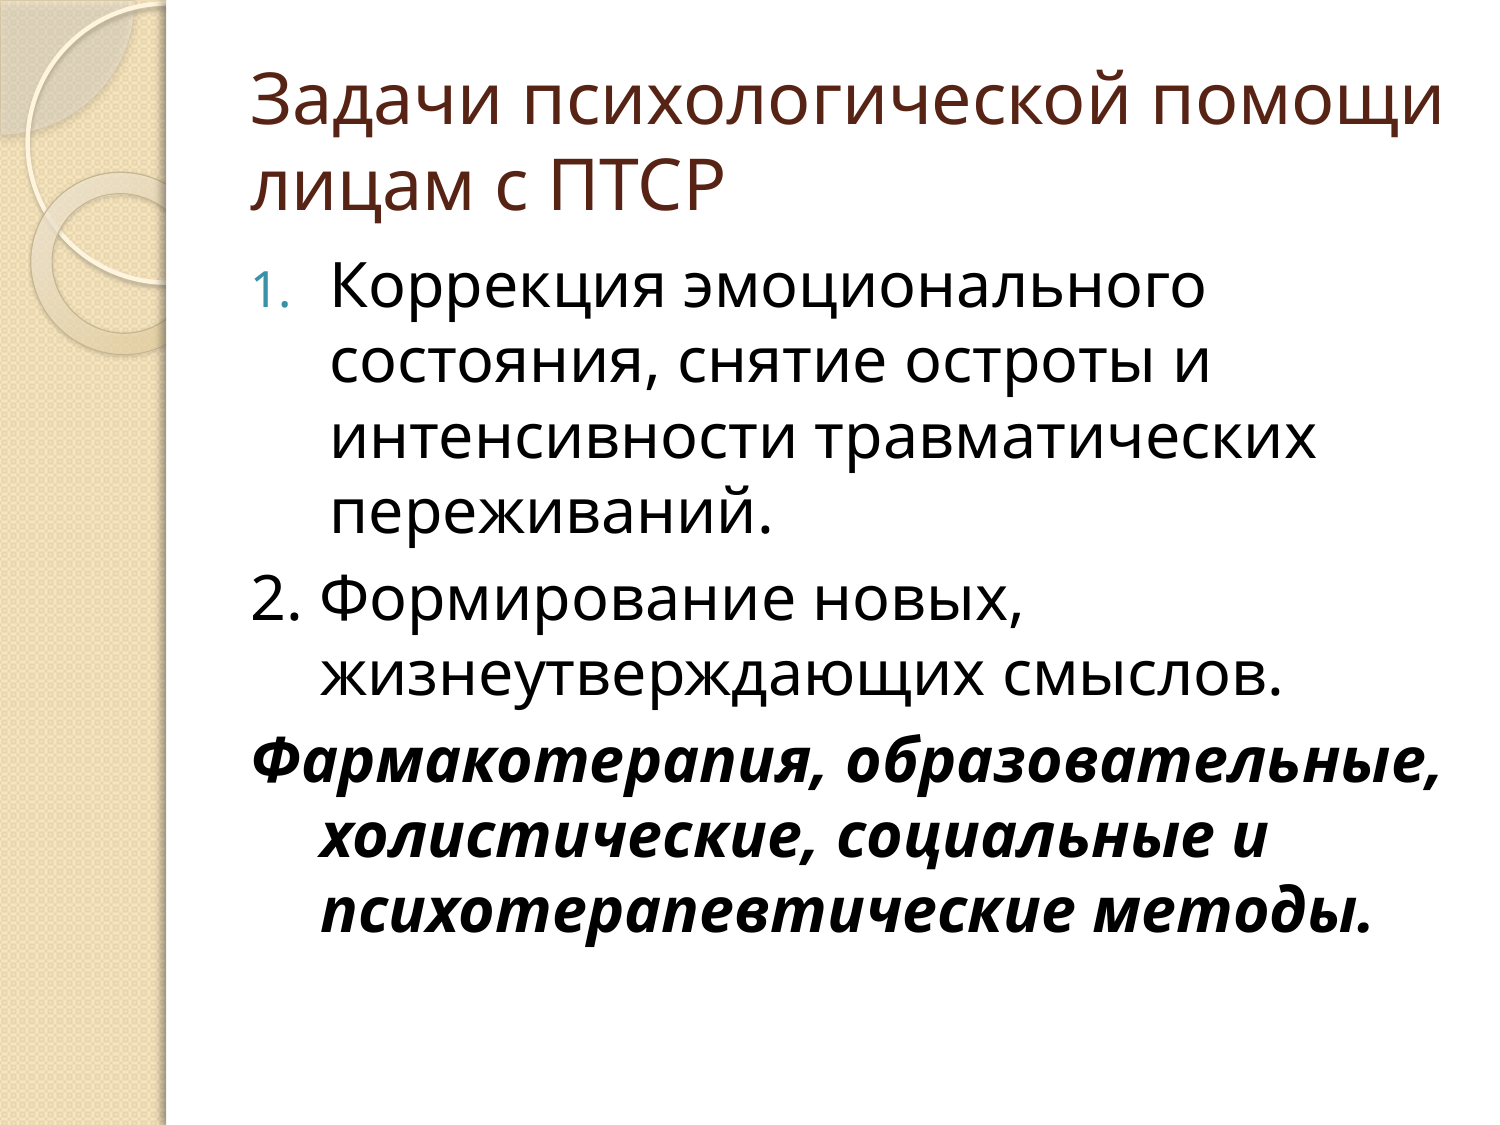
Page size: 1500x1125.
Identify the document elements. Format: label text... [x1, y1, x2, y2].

list Коррекция эмоционального состояния, снятие остроты и интенсивности травматических переживаний. 2. Формирование новых, жизнеутверждающих смыслов. Фармакотерапия, образовательные, холистические, социальные и психотерапевтические методы. [235, 237, 1466, 1025]
title Задачи психологической помощи лицам с ПТСР [235, 45, 1466, 233]
